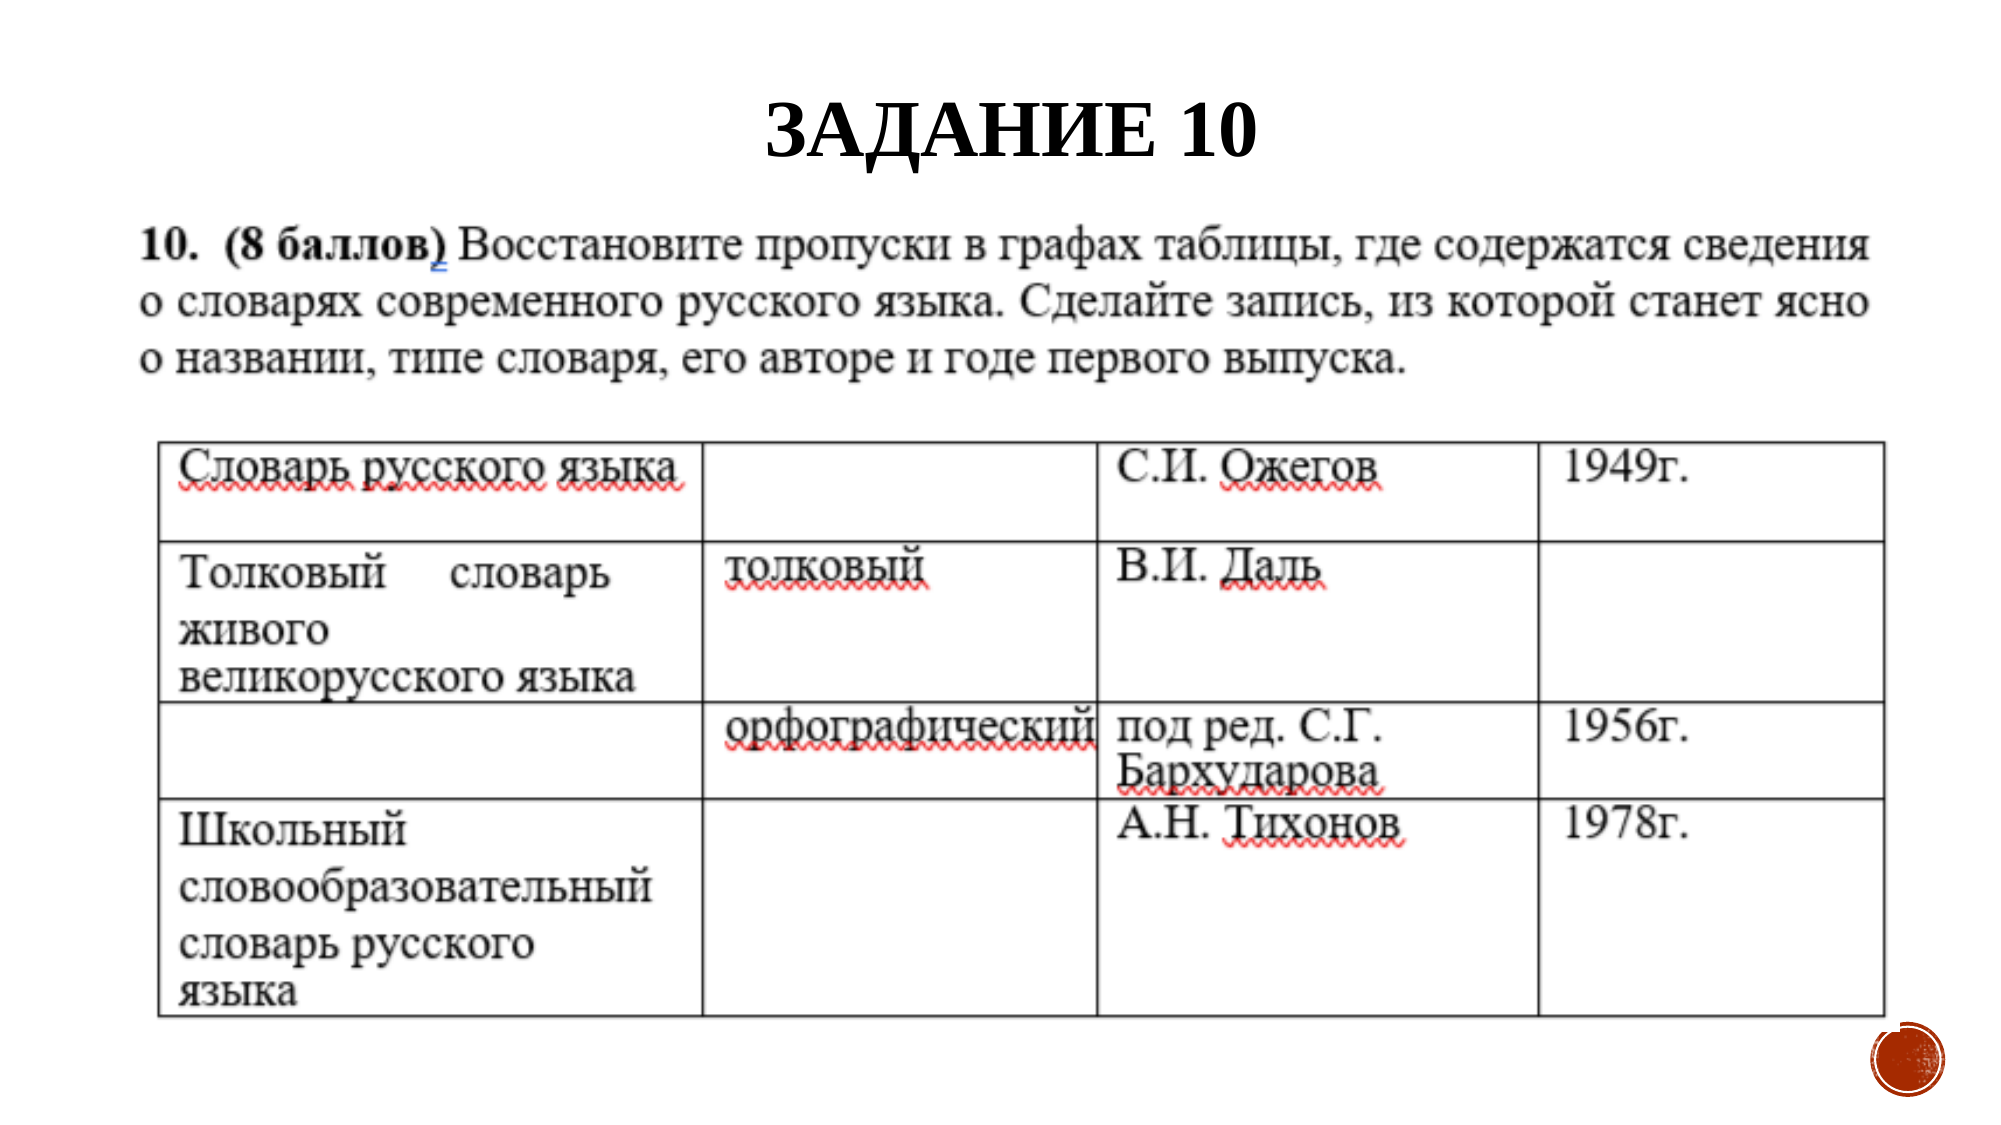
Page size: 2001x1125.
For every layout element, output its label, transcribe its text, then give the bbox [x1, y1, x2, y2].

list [96, 221, 1899, 1031]
title Задание 10 [198, 79, 1826, 182]
